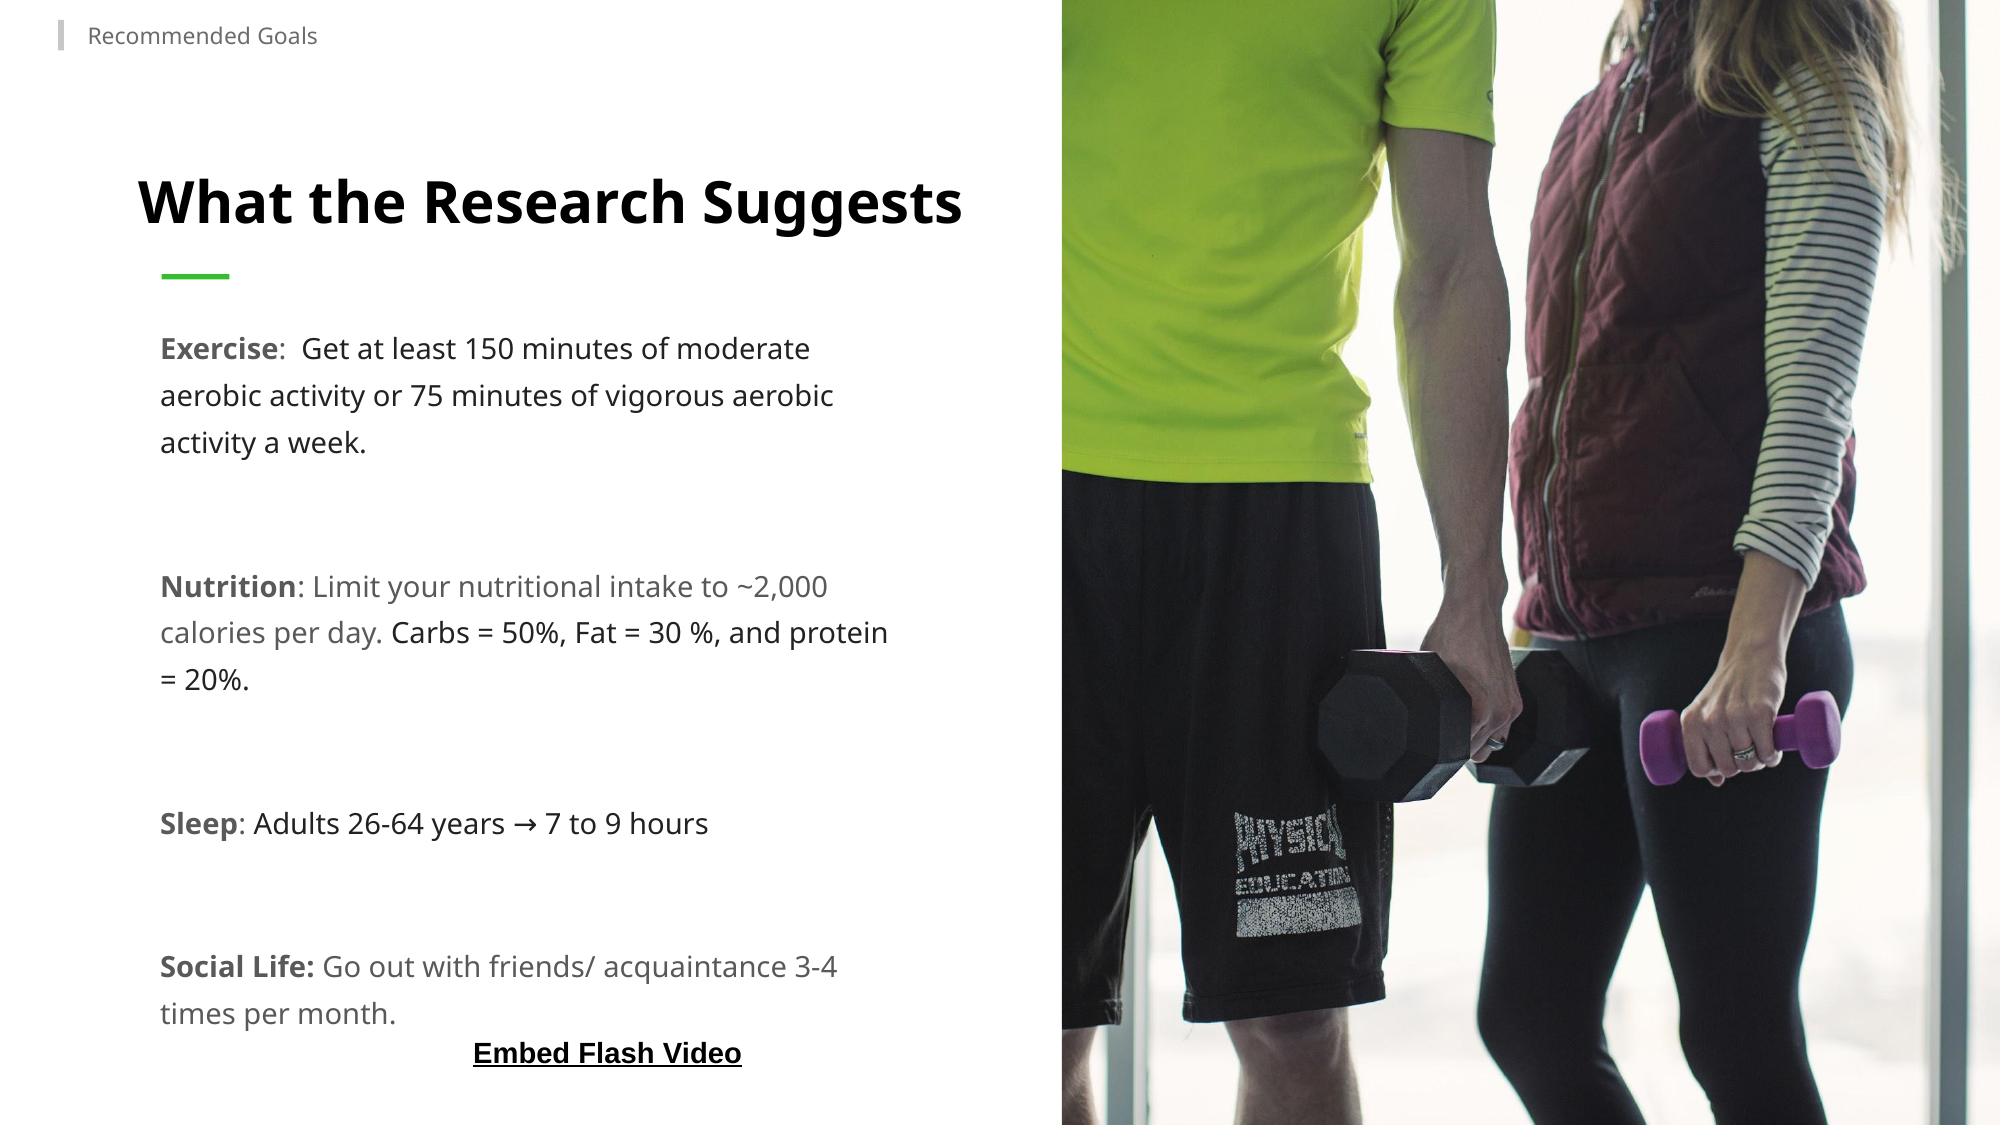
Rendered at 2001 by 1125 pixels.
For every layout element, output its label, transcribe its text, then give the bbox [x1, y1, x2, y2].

title What the Research Suggests [123, 88, 1056, 243]
text_box [161, 274, 230, 280]
picture [1061, 0, 2000, 1125]
list Recommended Goals [72, 13, 960, 57]
text_box [58, 19, 64, 51]
text_box Embed Flash Video [458, 1019, 784, 1125]
list Exercise: Get at least 150 minutes of moderate aerobic activity or 75 minutes of vigorous aerobic activity a week. Nutrition: Limit your nutritional intake to ~2,000 calories per day. Carbs = 50%, Fat = 30 %, and protein = 20%. Sleep: Adults 26-64 years → 7 to 9 hours Social Life: Go out with friends/ acquaintance 3-4 times per month. [145, 311, 915, 1059]
